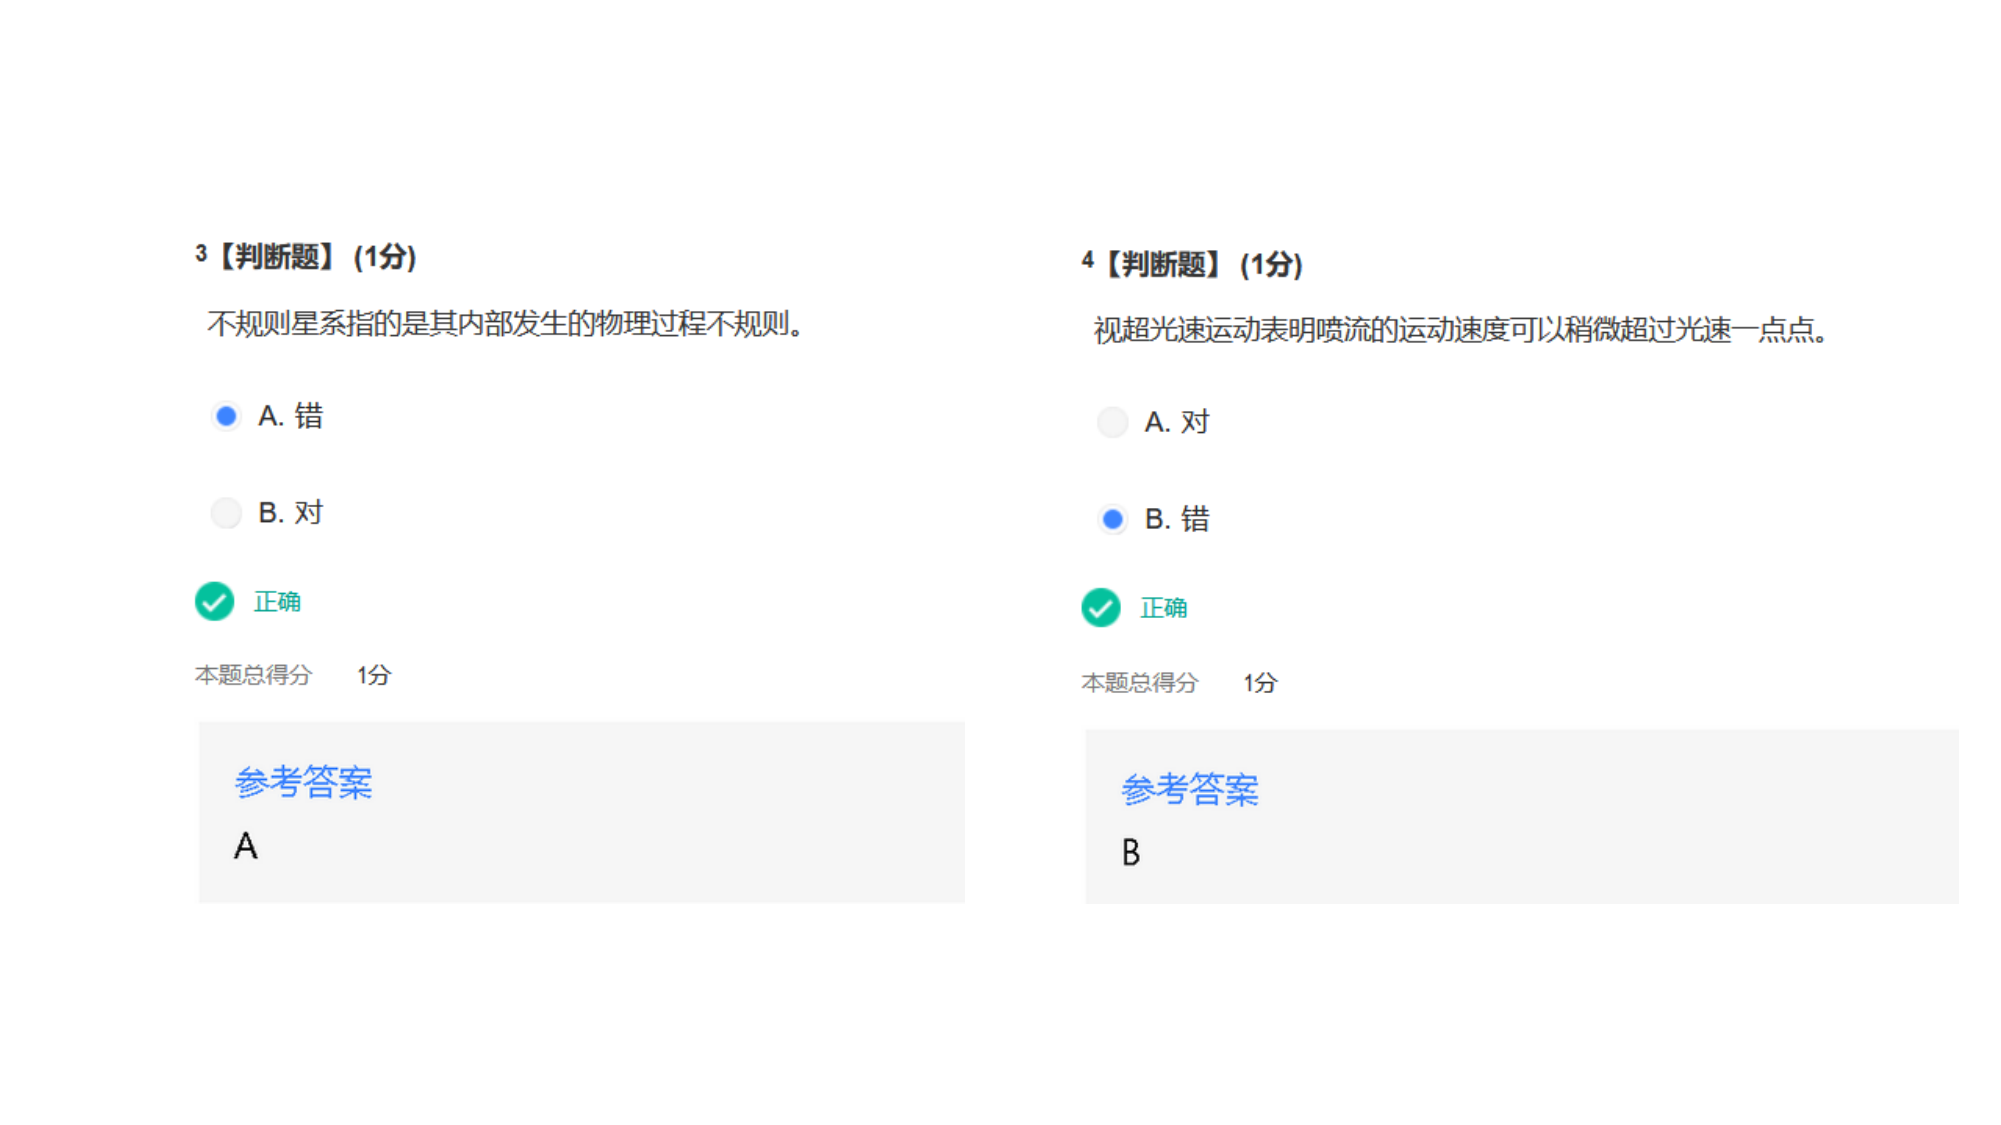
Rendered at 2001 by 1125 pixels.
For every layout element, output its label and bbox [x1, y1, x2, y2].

picture [150, 221, 965, 904]
picture [1035, 221, 1960, 904]
